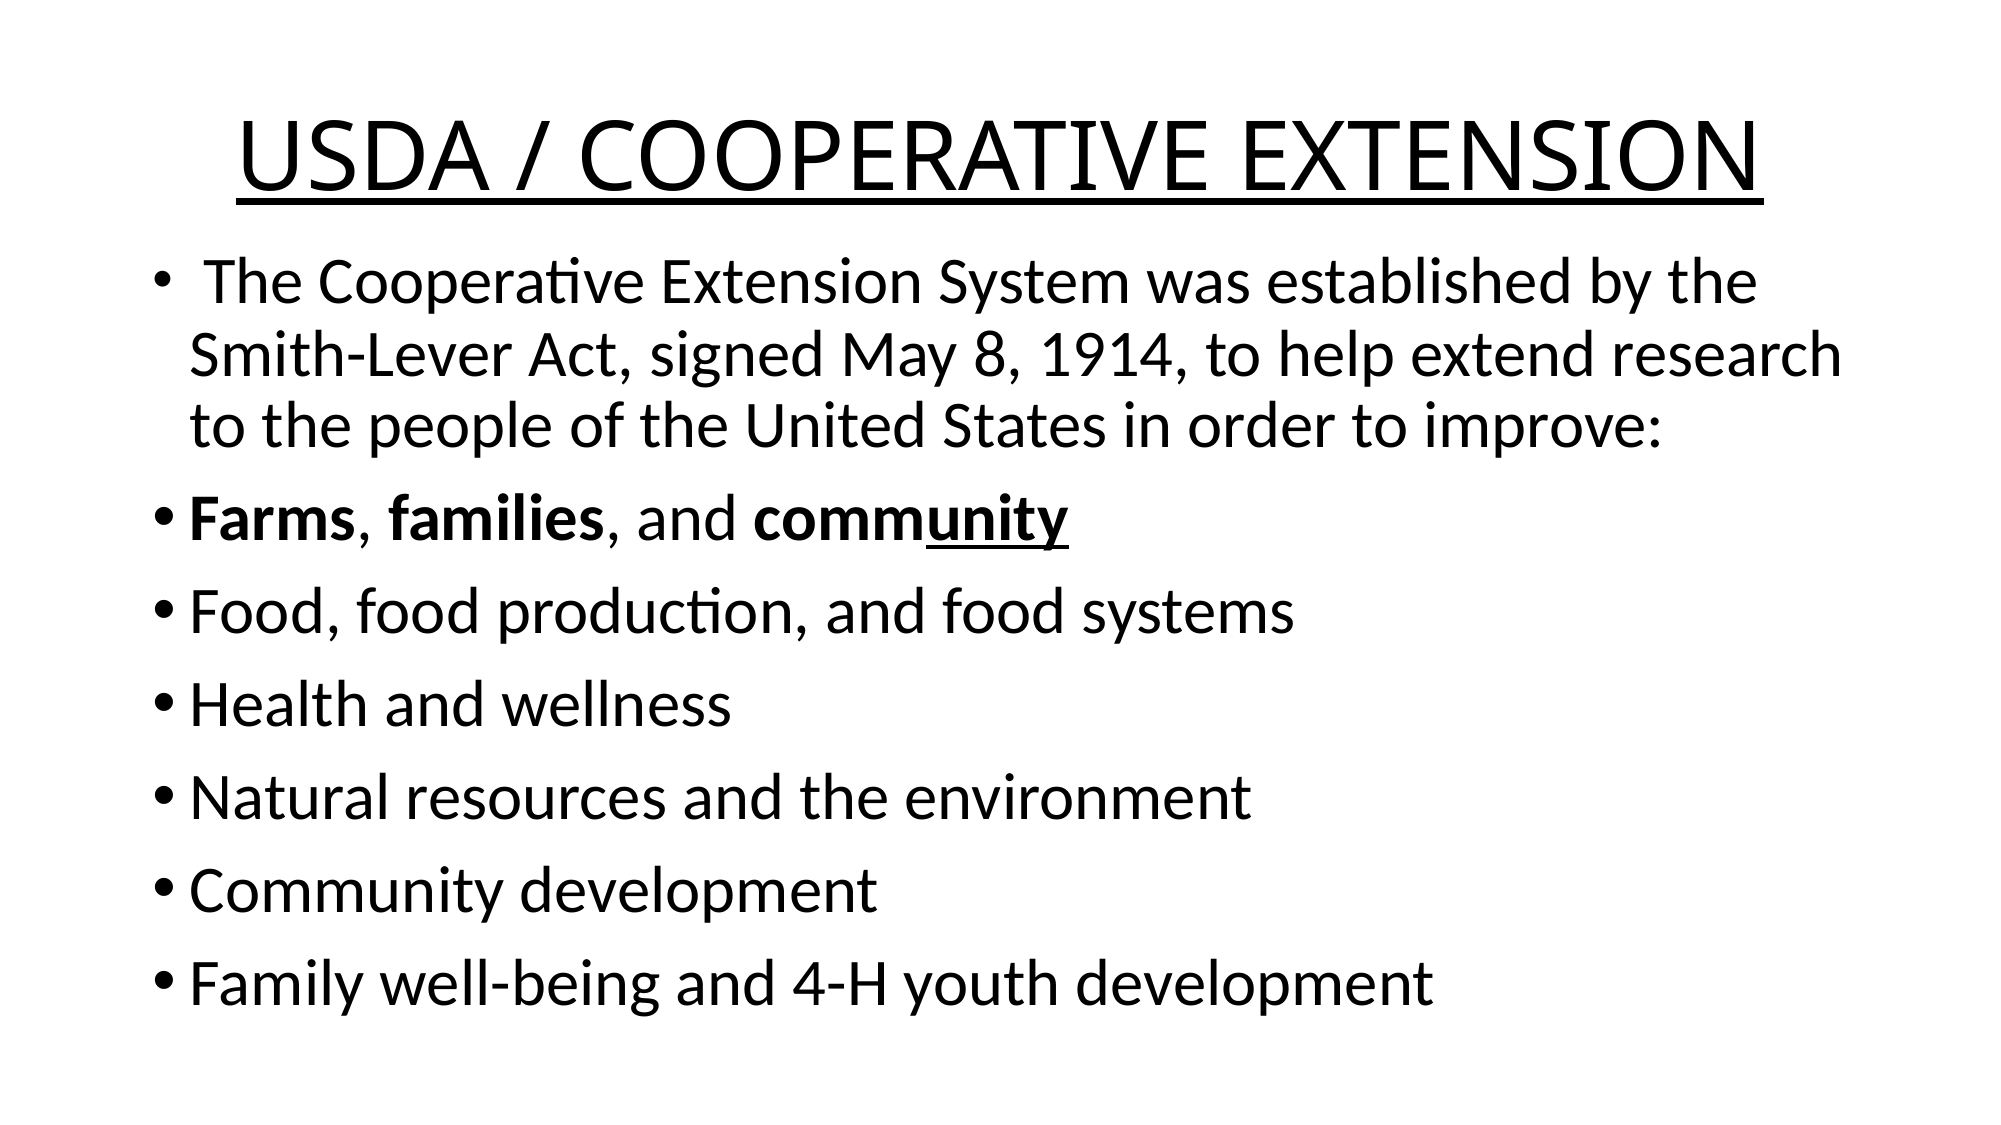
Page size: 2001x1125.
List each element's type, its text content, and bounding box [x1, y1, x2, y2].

title USDA / COOPERATIVE EXTENSION [137, 59, 1863, 238]
list The Cooperative Extension System was established by the Smith-Lever Act, signed May 8, 1914, to help extend research to the people of the United States in order to improve: Farms, families, and community Food, food production, and food systems Health and wellness Natural resources and the environment Community development Family well-being and 4-H youth development [137, 238, 1863, 1042]
